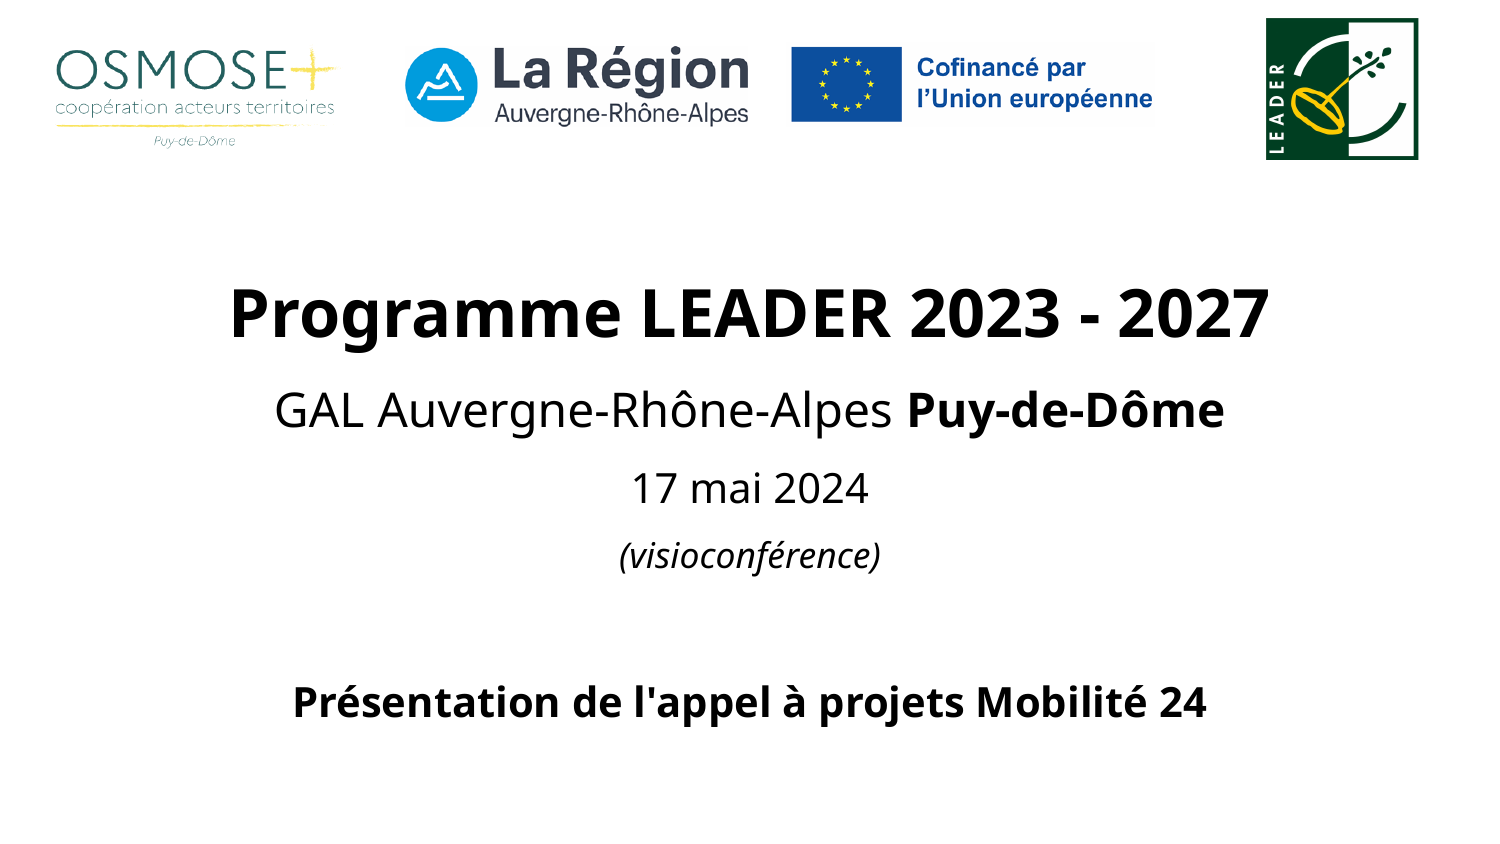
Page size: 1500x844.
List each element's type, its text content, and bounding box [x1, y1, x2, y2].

title Programme LEADER 2023 - 2027 GAL Auvergne-Rhône-Alpes Puy-de-Dôme 17 mai 2024 (visioconférence) Présentation de l'appel à projets Mobilité 24 [57, 157, 1443, 800]
picture [1266, 18, 1419, 161]
picture [32, 41, 363, 158]
picture [404, 41, 1155, 128]
